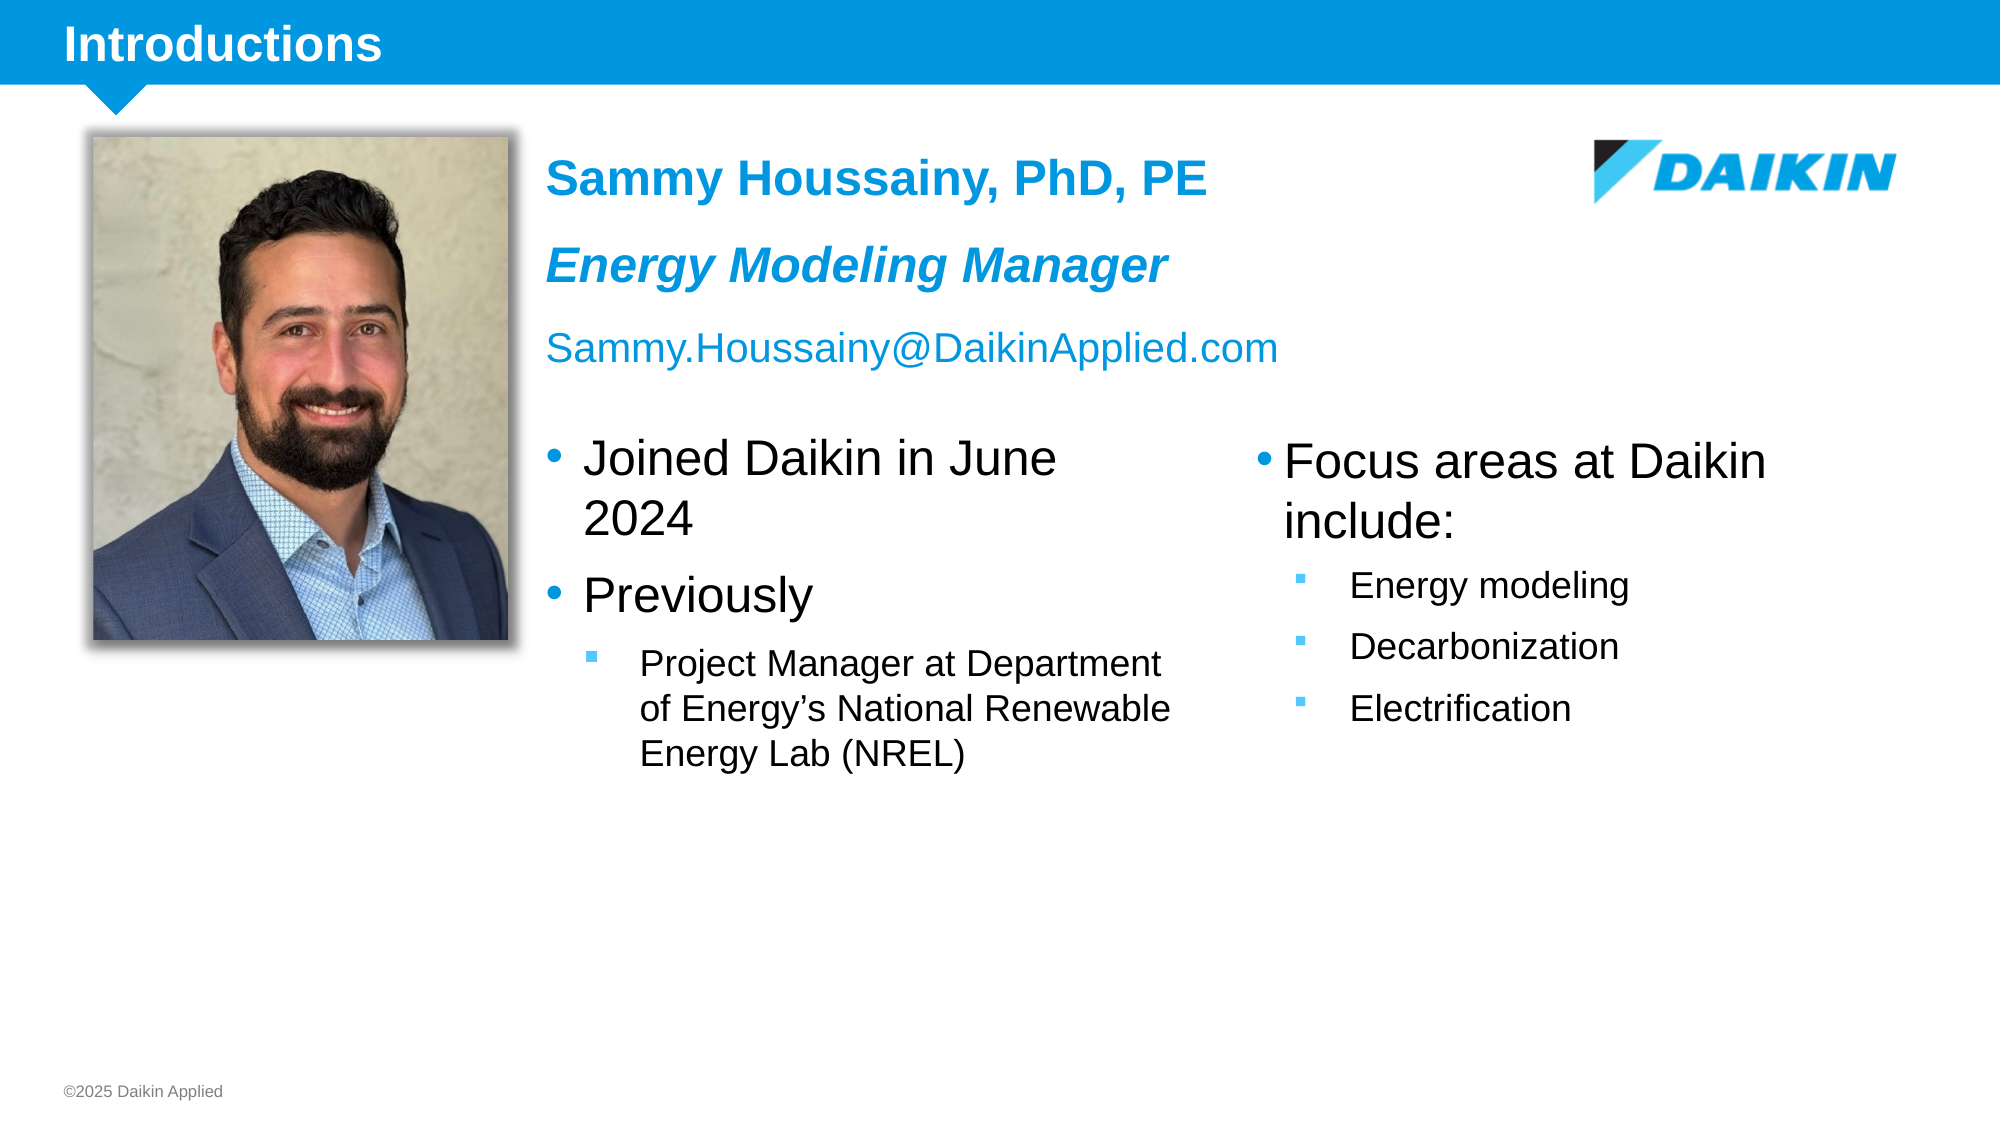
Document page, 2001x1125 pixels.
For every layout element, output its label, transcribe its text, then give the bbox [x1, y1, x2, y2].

list Joined Daikin in June 2024 Previously Project Manager at Department of Energy’s National Renewable Energy Lab (NREL) [530, 418, 1191, 1030]
picture [1581, 126, 1911, 218]
list Sammy Houssainy, PhD, PE Energy Modeling Manager Sammy.Houssainy@DaikinApplied.com [530, 137, 1795, 418]
picture [93, 137, 509, 641]
title Introductions [48, 0, 1947, 83]
footer ©2025 Daikin Applied [48, 1060, 763, 1121]
text_box Focus areas at Daikin include: Energy modeling Decarbonization Electrification [1235, 418, 1910, 1030]
